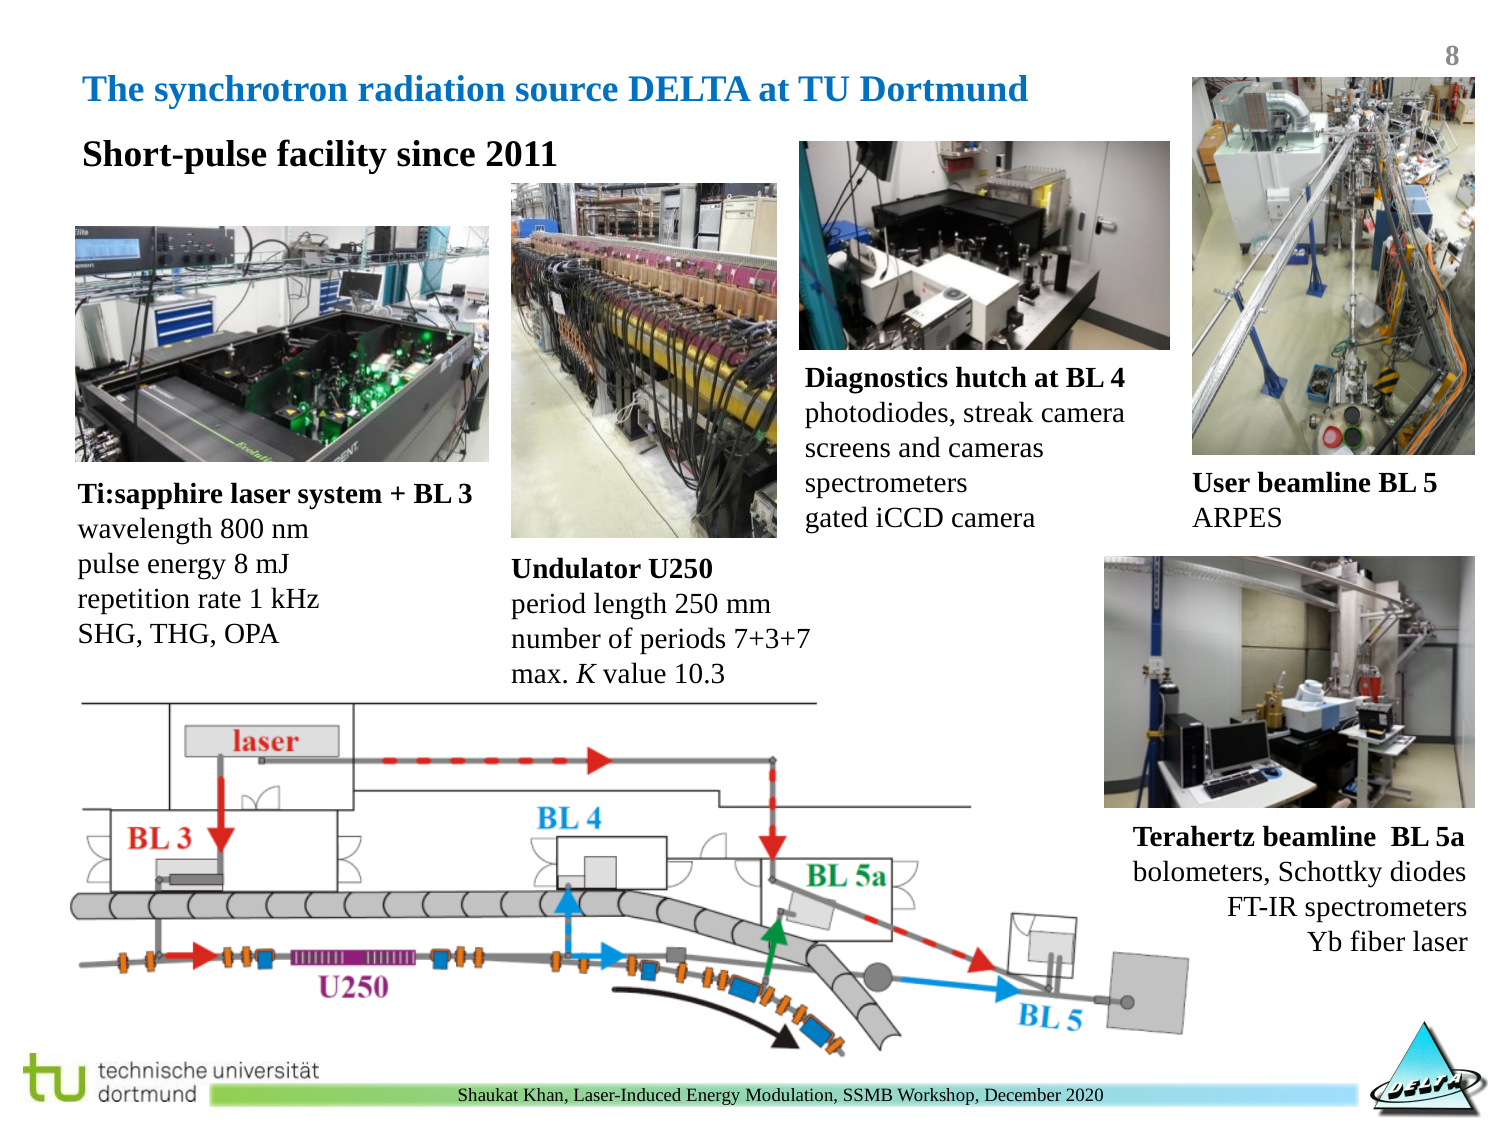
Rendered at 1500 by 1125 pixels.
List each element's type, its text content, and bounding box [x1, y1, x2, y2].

picture [799, 140, 1171, 350]
text_box User beamline BL 5 ARPES [1177, 455, 1453, 541]
text_box The synchrotron radiation source DELTA at TU Dortmund Short-pulse facility since 2011 [67, 56, 1044, 201]
text_box Ti:sapphire laser system + BL 3 wavelength 800 nm pulse energy 8 mJ repetition rate 1 kHz SHG, THG, OPA [62, 466, 489, 657]
slide_number 8 [1125, 23, 1475, 84]
text_box Undulator U250 period length 250 mm number of periods 7+3+7 max. K value 10.3 [496, 542, 827, 696]
text_box Terahertz beamline BL 5a bolometers, Schottky diodes FT-IR spectrometers Yb fiber laser [1198, 809, 1484, 965]
picture [75, 226, 490, 462]
picture [1192, 76, 1476, 455]
picture [510, 182, 778, 538]
text_box Diagnostics hutch at BL 4 photodiodes, streak camera screens and cameras spectrometers gated iCCD camera [789, 350, 1141, 541]
picture [23, 556, 1476, 1102]
